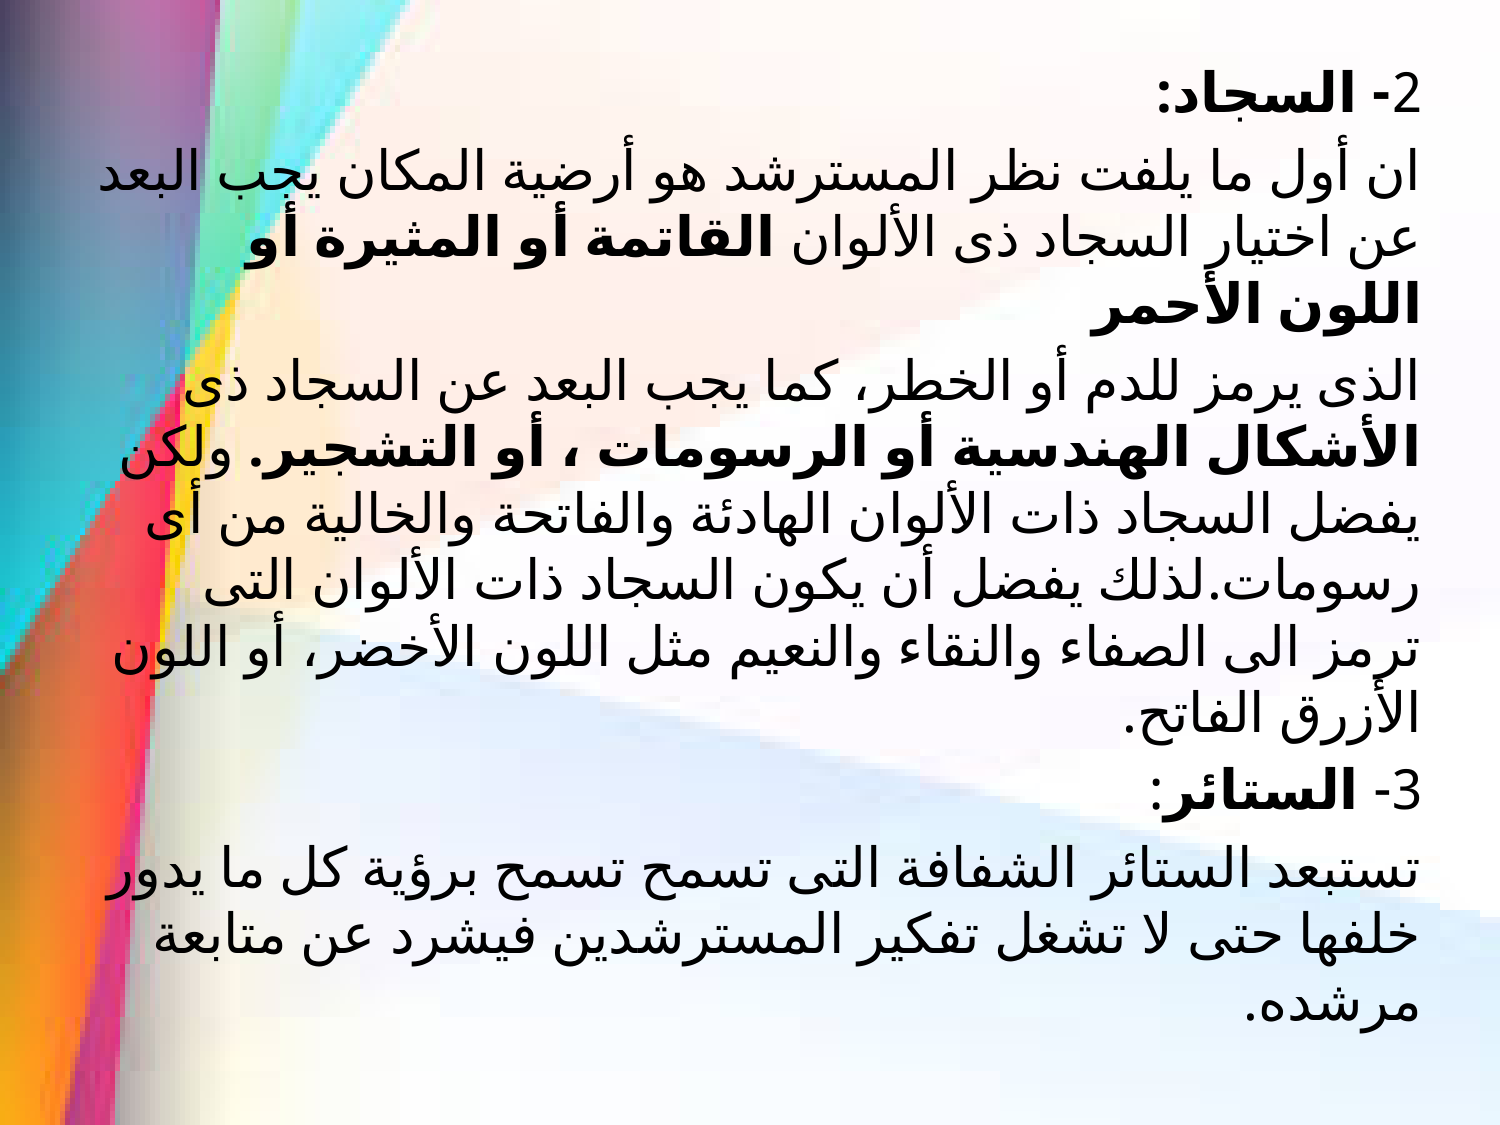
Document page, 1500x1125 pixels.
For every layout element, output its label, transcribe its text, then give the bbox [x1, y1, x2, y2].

picture [0, 0, 1500, 1125]
subtitle 2- السجاد: ان أول ما يلفت نظر المسترشد هو أرضية المكان يجب البعد عن اختيار السجاد ذى الألوان القاتمة أو المثيرة أو اللون الأحمر الذى يرمز للدم أو الخطر، كما يجب البعد عن السجاد ذى الأشكال الهندسية أو الرسومات ، أو التشجير. ولكن يفضل السجاد ذات الألوان الهادئة والفاتحة والخالية من أى رسومات.لذلك يفضل أن يكون السجاد ذات الألوان التى ترمز الى الصفاء والنقاء والنعيم مثل اللون الأخضر، أو اللون الأزرق الفاتح. 3- الستائر: تستبعد الستائر الشفافة التى تسمح تسمح برؤية كل ما يدور خلفها حتى لا تشغل تفكير المسترشدين فيشرد عن متابعة مرشده. [75, 50, 1438, 1050]
